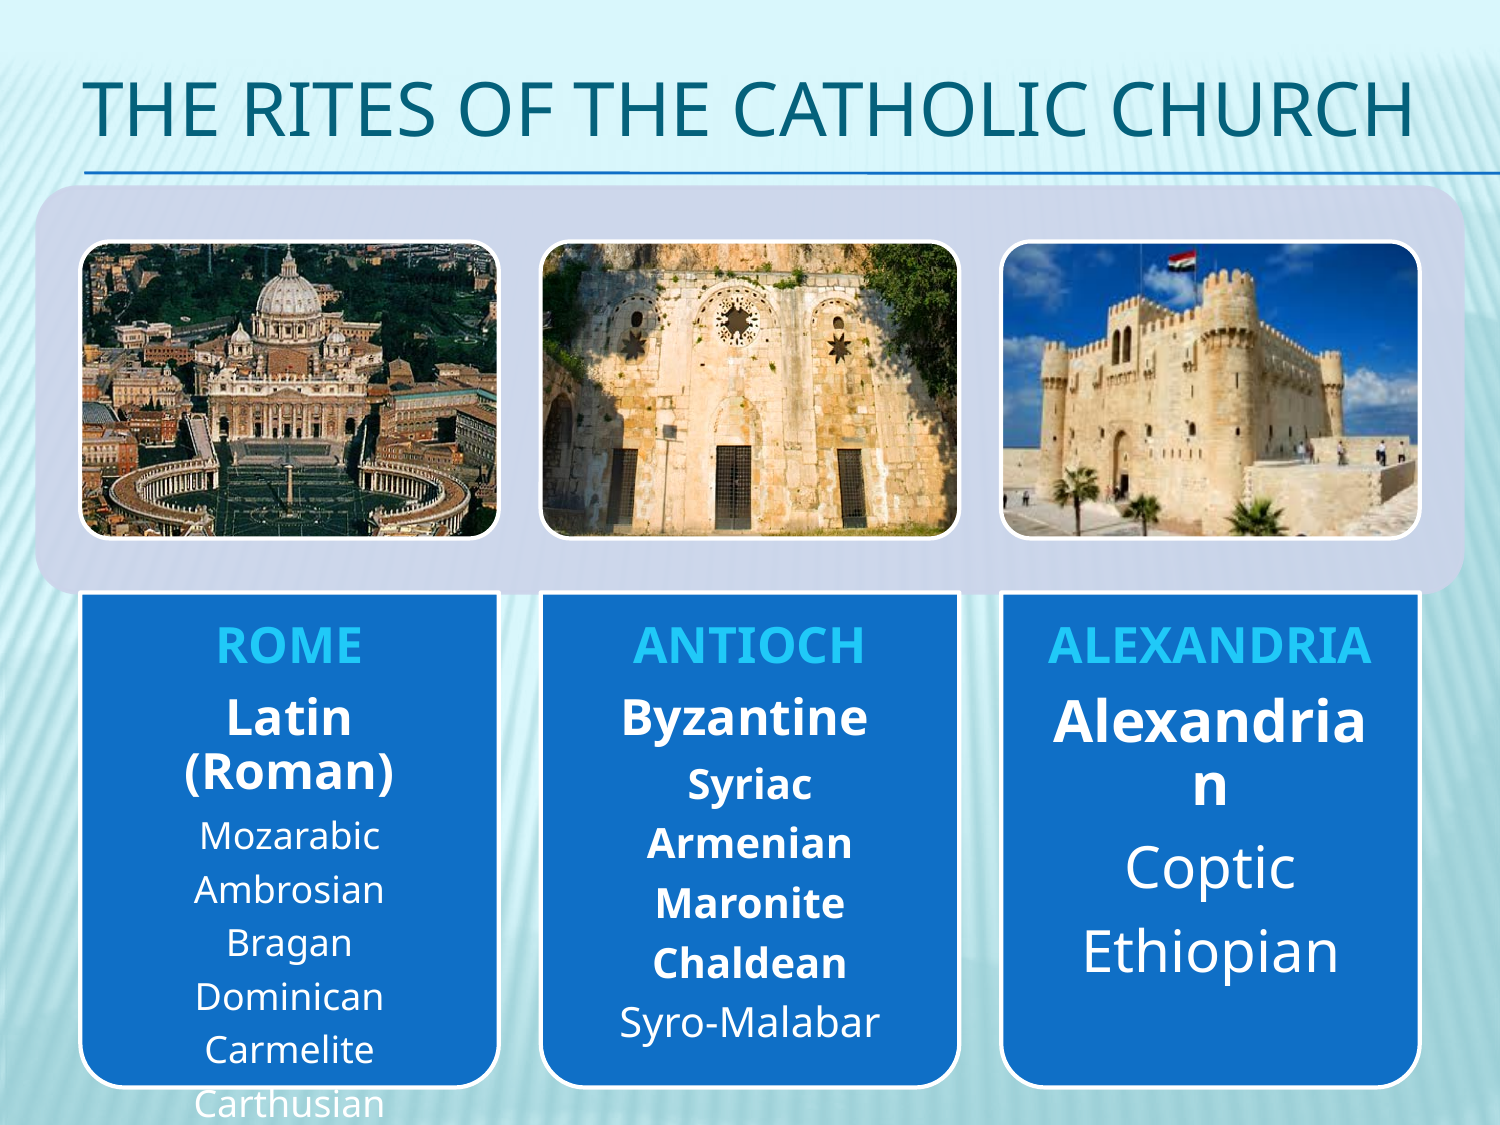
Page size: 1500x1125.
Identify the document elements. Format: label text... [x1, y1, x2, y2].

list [37, 187, 1463, 1088]
title The Rites of the Catholic Church [37, 37, 1463, 175]
